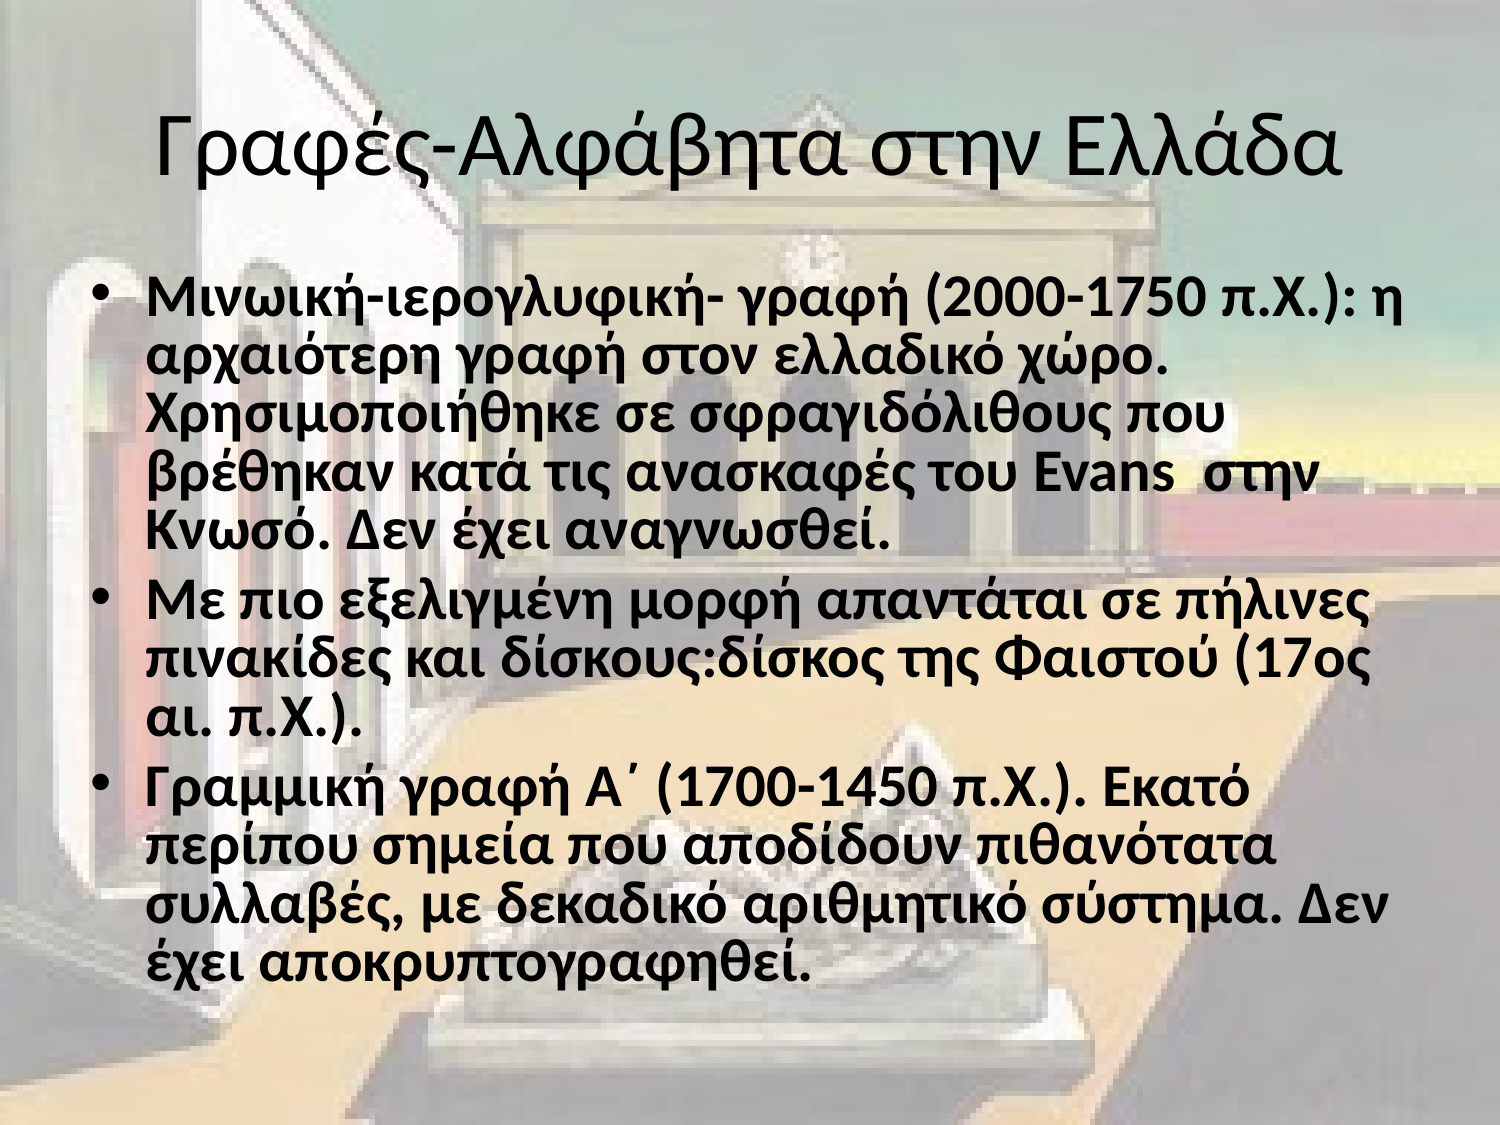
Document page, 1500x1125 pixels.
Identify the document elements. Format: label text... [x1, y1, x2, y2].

list Μινωική-ιερογλυφική- γραφή (2000-1750 π.Χ.): η αρχαιότερη γραφή στον ελλαδικό χώρο. Χρησιμοποιήθηκε σε σφραγιδόλιθους που βρέθηκαν κατά τις ανασκαφές του Evans στην Κνωσό. Δεν έχει αναγνωσθεί. Με πιο εξελιγμένη μορφή απαντάται σε πήλινες πινακίδες και δίσκους:δίσκος της Φαιστού (17ος αι. π.Χ.). Γραμμική γραφή Α΄ (1700-1450 π.Χ.). Εκατό περίπου σημεία που αποδίδουν πιθανότατα συλλαβές, με δεκαδικό αριθμητικό σύστημα. Δεν έχει αποκρυπτογραφηθεί. [75, 262, 1425, 1005]
title Γραφές-Αλφάβητα στην Ελλάδα [75, 45, 1425, 233]
